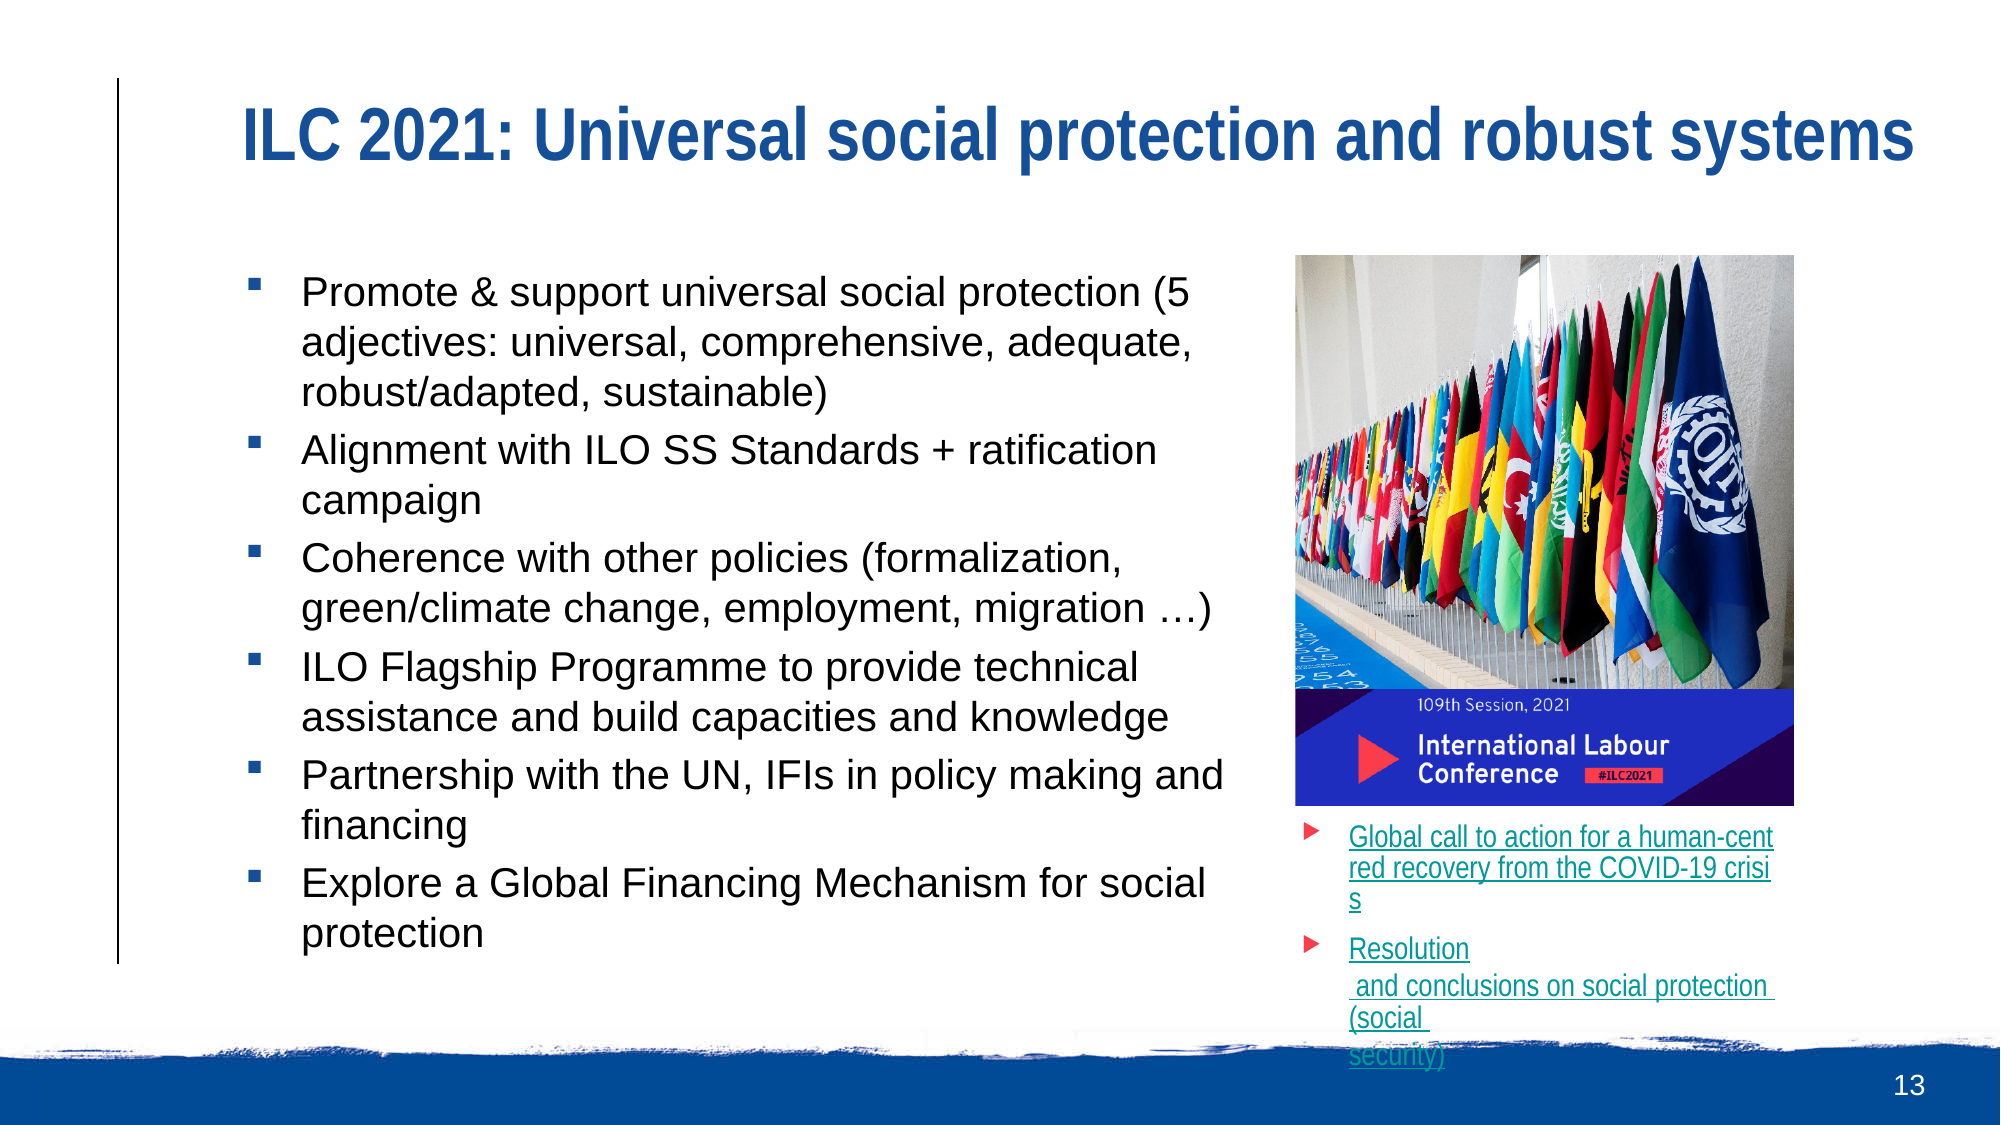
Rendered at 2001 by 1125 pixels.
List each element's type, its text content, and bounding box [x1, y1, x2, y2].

picture [0, 0, 2000, 1125]
list Promote & support universal social protection (5 adjectives: universal, comprehensive, adequate, robust/adapted, sustainable) Alignment with ILO SS Standards + ratification campaign Coherence with other policies (formalization, green/climate change, employment, migration …) ILO Flagship Programme to provide technical assistance and build capacities and knowledge Partnership with the UN, IFIs in policy making and financing Explore a Global Financing Mechanism for social protection [230, 257, 1286, 1012]
text_box Global call to action for a human-centred recovery from the COVID-19 crisis Resolution and conclusions on social protection (social security) [1271, 808, 1794, 1049]
title ILC 2021: Universal social protection and robust systems [228, 78, 1950, 197]
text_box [1295, 255, 1795, 806]
